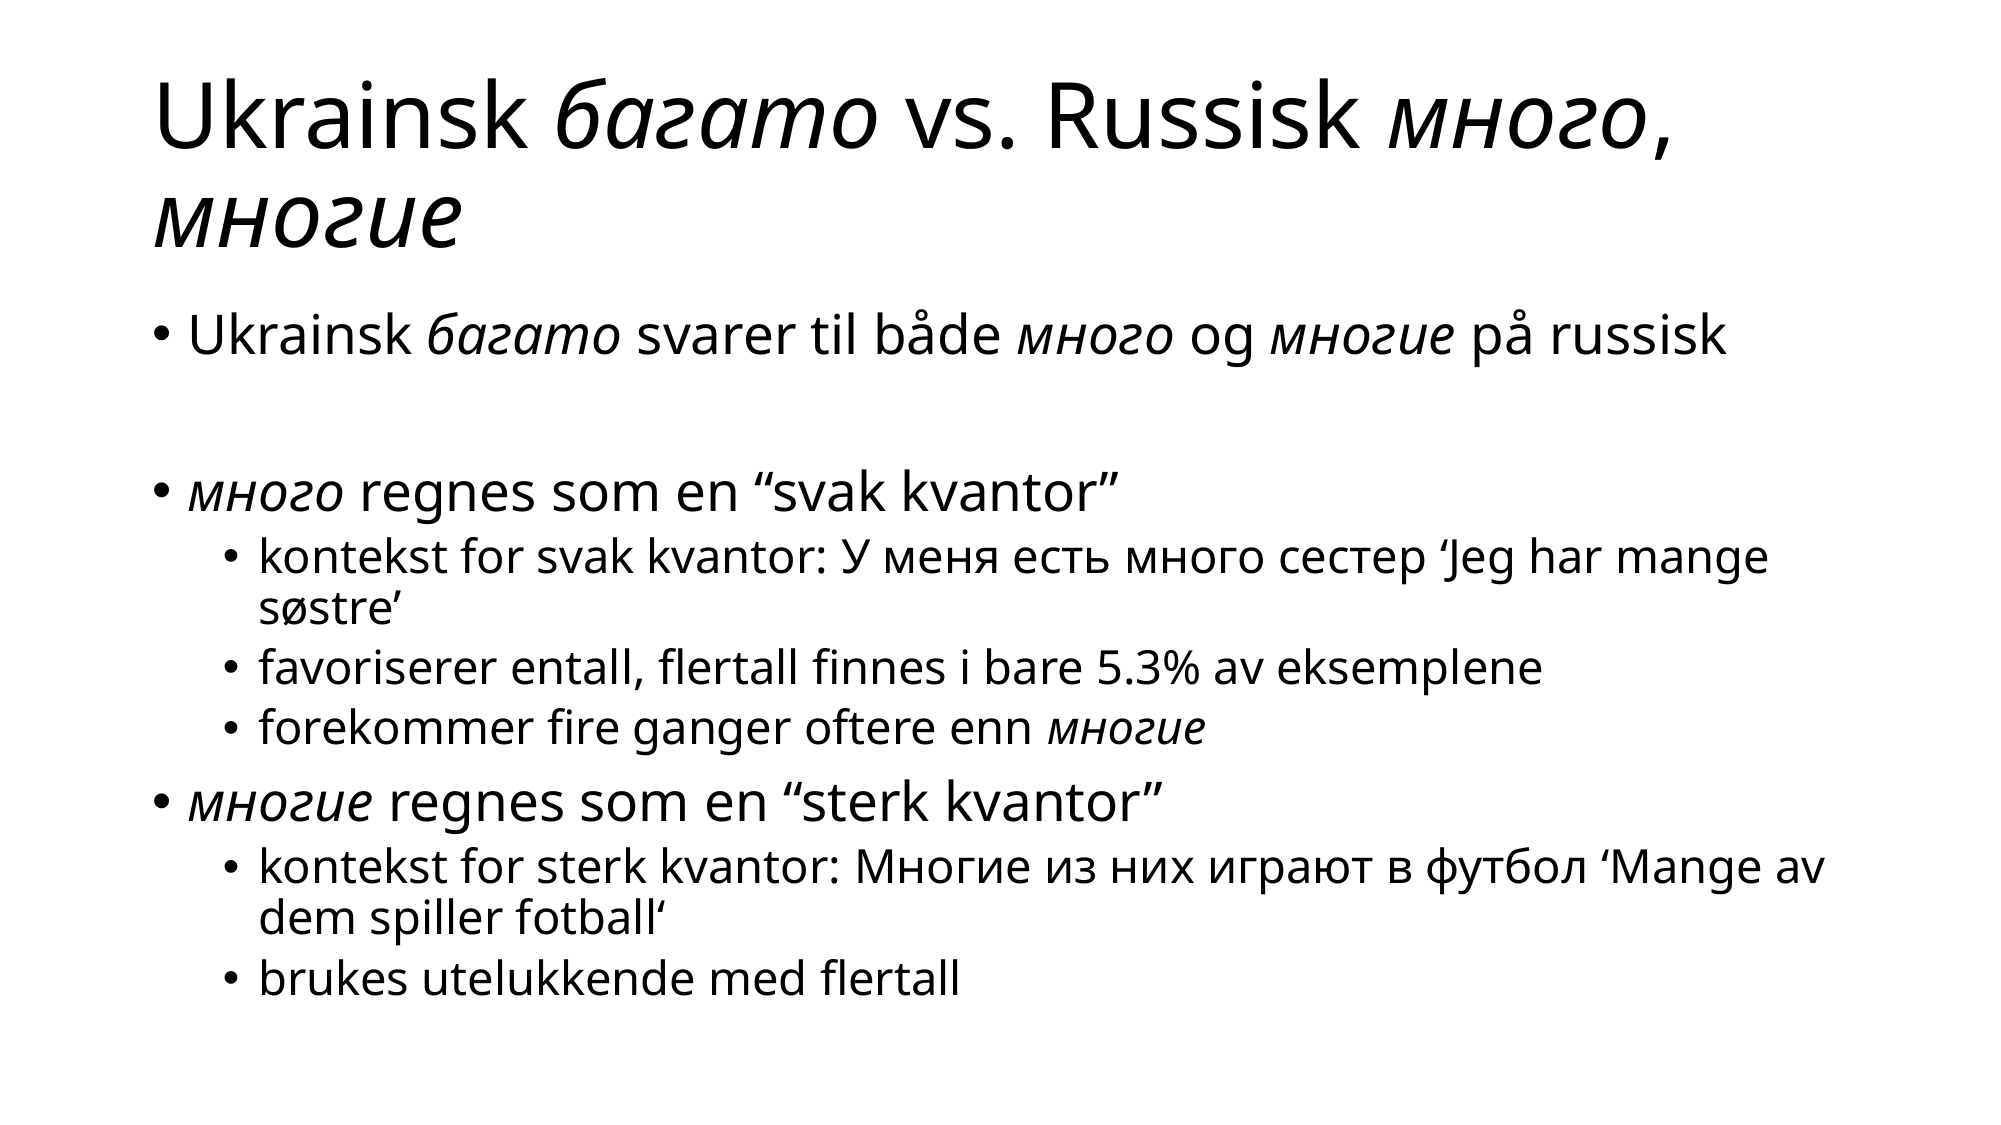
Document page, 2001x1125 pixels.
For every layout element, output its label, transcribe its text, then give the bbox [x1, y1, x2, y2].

title Ukrainsk багато vs. Russisk много, многие [137, 59, 1863, 278]
list Ukrainsk багато svarer til både много og многие på russisk много regnes som en “svak kvantor” kontekst for svak kvantor: У меня есть много сестер ‘Jeg har mange søstre’ favoriserer entall, flertall finnes i bare 5.3% av eksemplene forekommer fire ganger oftere enn многие многие regnes som en “sterk kvantor” kontekst for sterk kvantor: Многие из них играют в футбол ‘Mange av dem spiller fotball‘ brukes utelukkende med flertall [137, 299, 1927, 1014]
